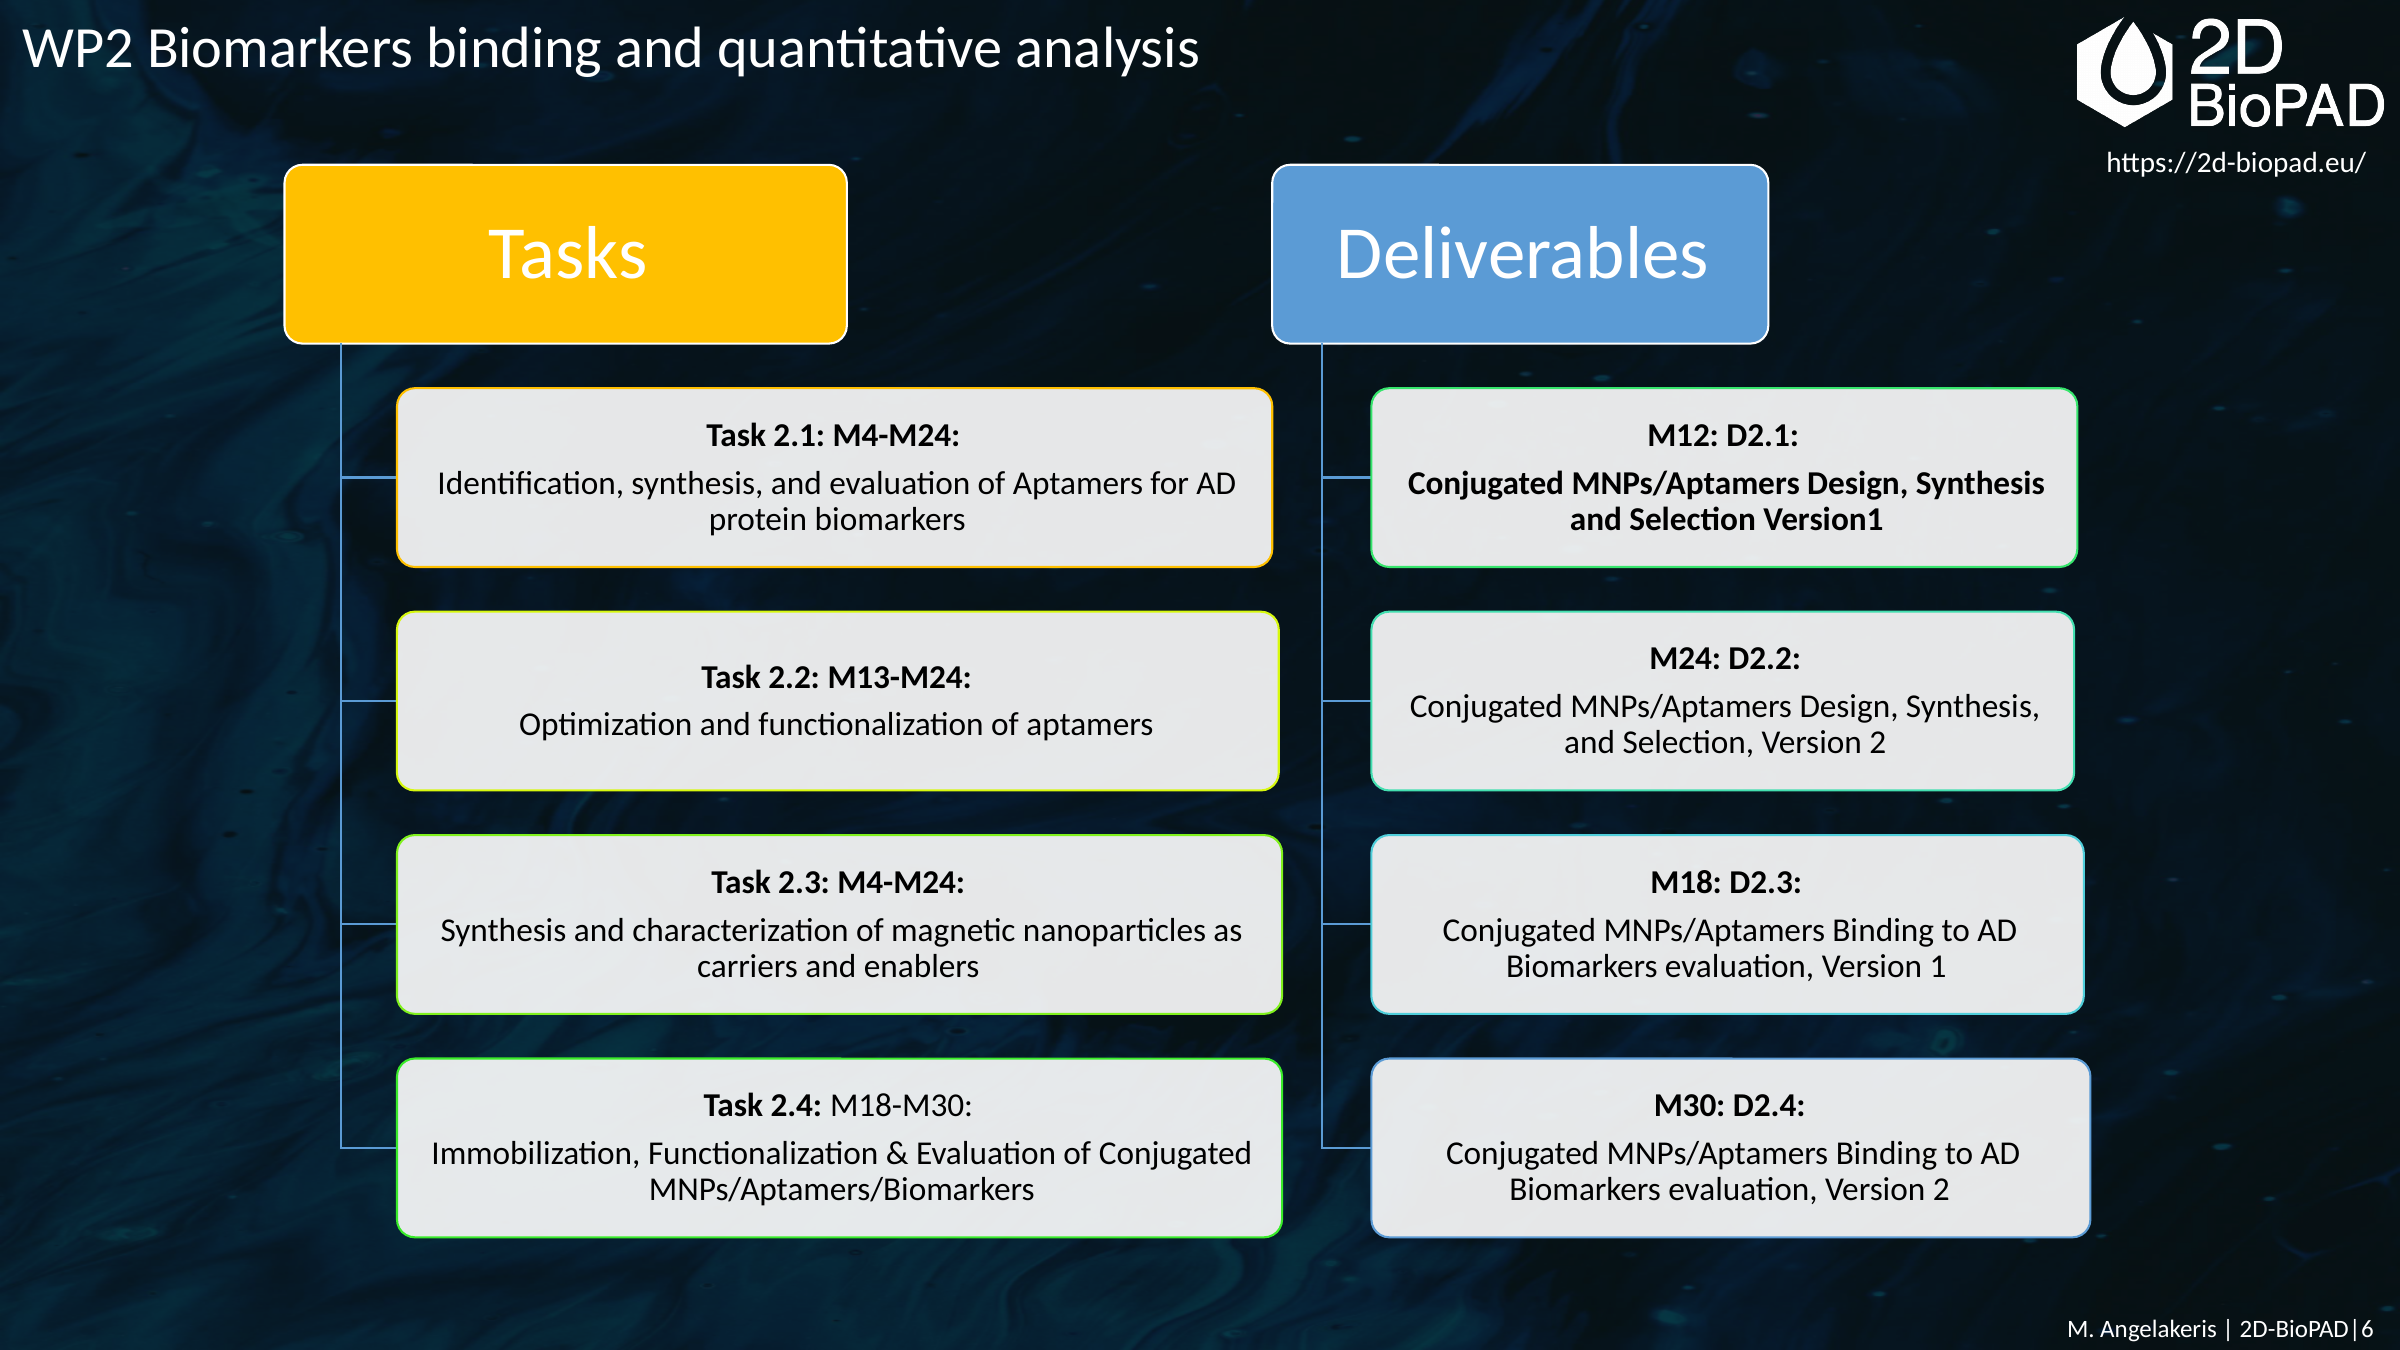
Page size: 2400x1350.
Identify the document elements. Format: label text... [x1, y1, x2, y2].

text_box https://2d-biopad.eu/ [2072, 135, 2400, 186]
text_box WP2 Biomarkers binding and quantitative analysis [7, 1, 1216, 87]
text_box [235, 164, 2140, 1238]
picture [0, 0, 2400, 1350]
